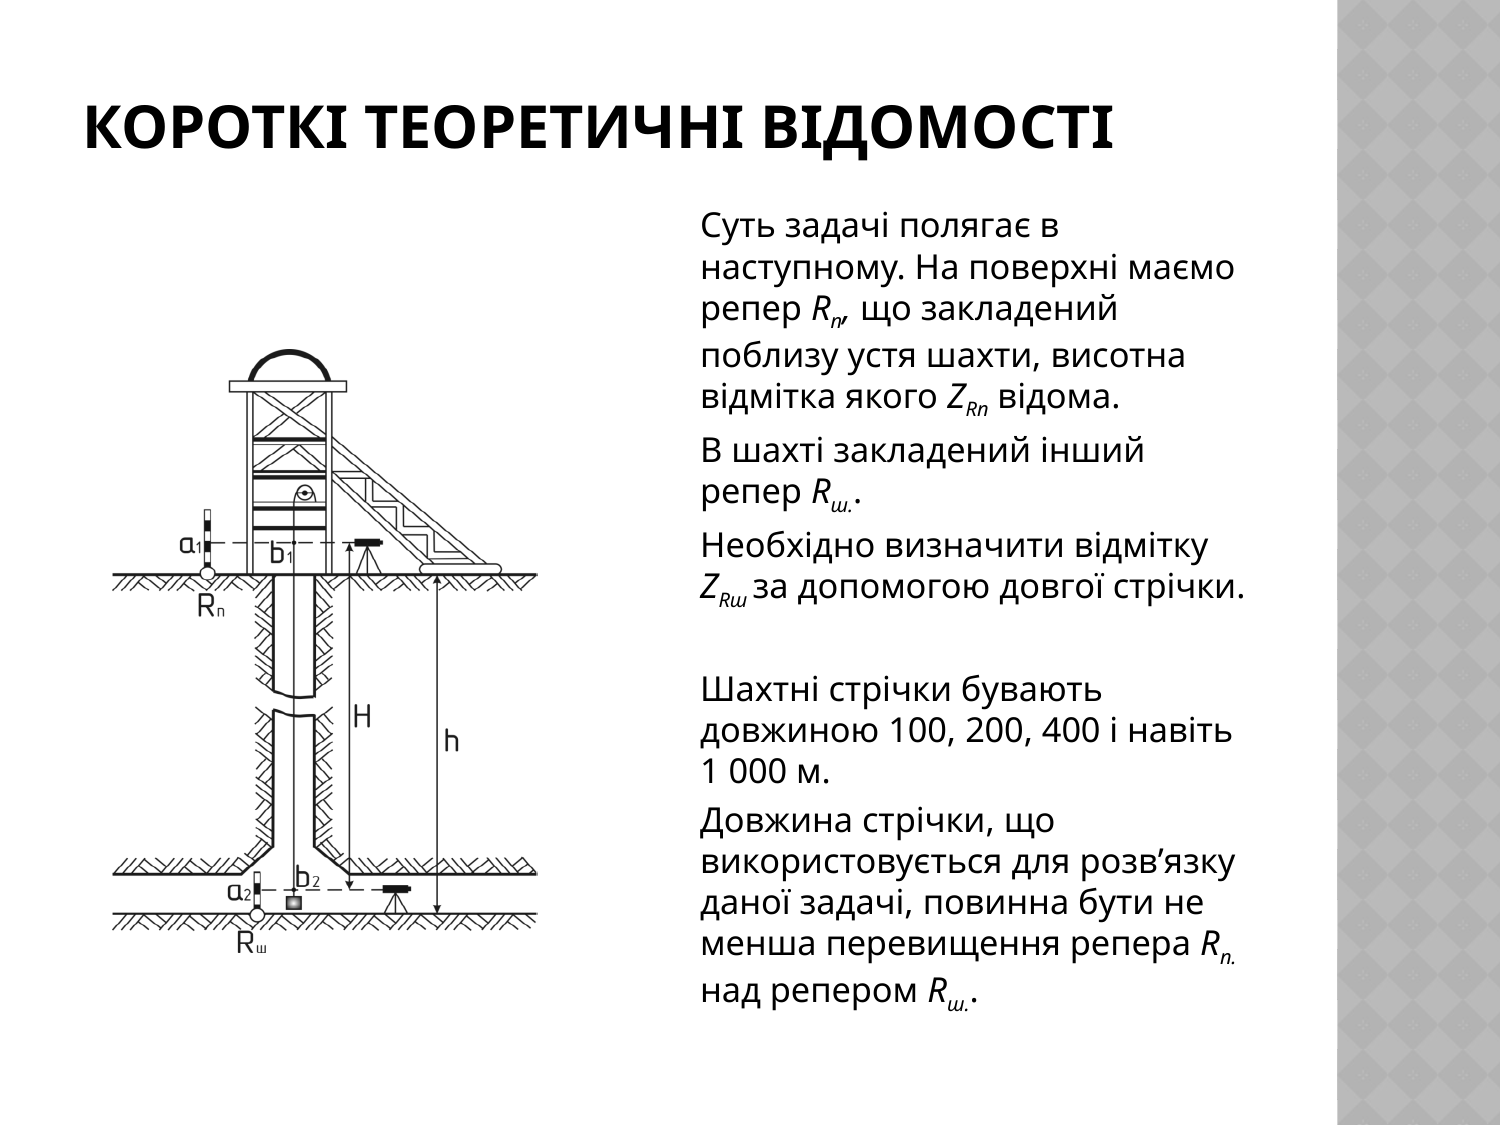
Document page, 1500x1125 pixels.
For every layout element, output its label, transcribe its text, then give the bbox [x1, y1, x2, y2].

title Короткі теоретичні відомості [75, 52, 1263, 161]
list Суть задачі полягає в наступному. На поверхні маємо репер Rп, що закладений поблизу устя шахти, висотна відмітка якого ZRп відома. В шахті закладений інший репер Rш.. Необхідно визначити відмітку ZRш за допомогою довгої стрічки. Шахтні стрічки бувають довжиною 100, 200, 400 і навіть 1 000 м. Довжина стрічки, що використовується для розв’язку даної задачі, повинна бути не менша перевищення репера Rп. над репером Rш.. [685, 196, 1263, 1106]
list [111, 349, 538, 953]
